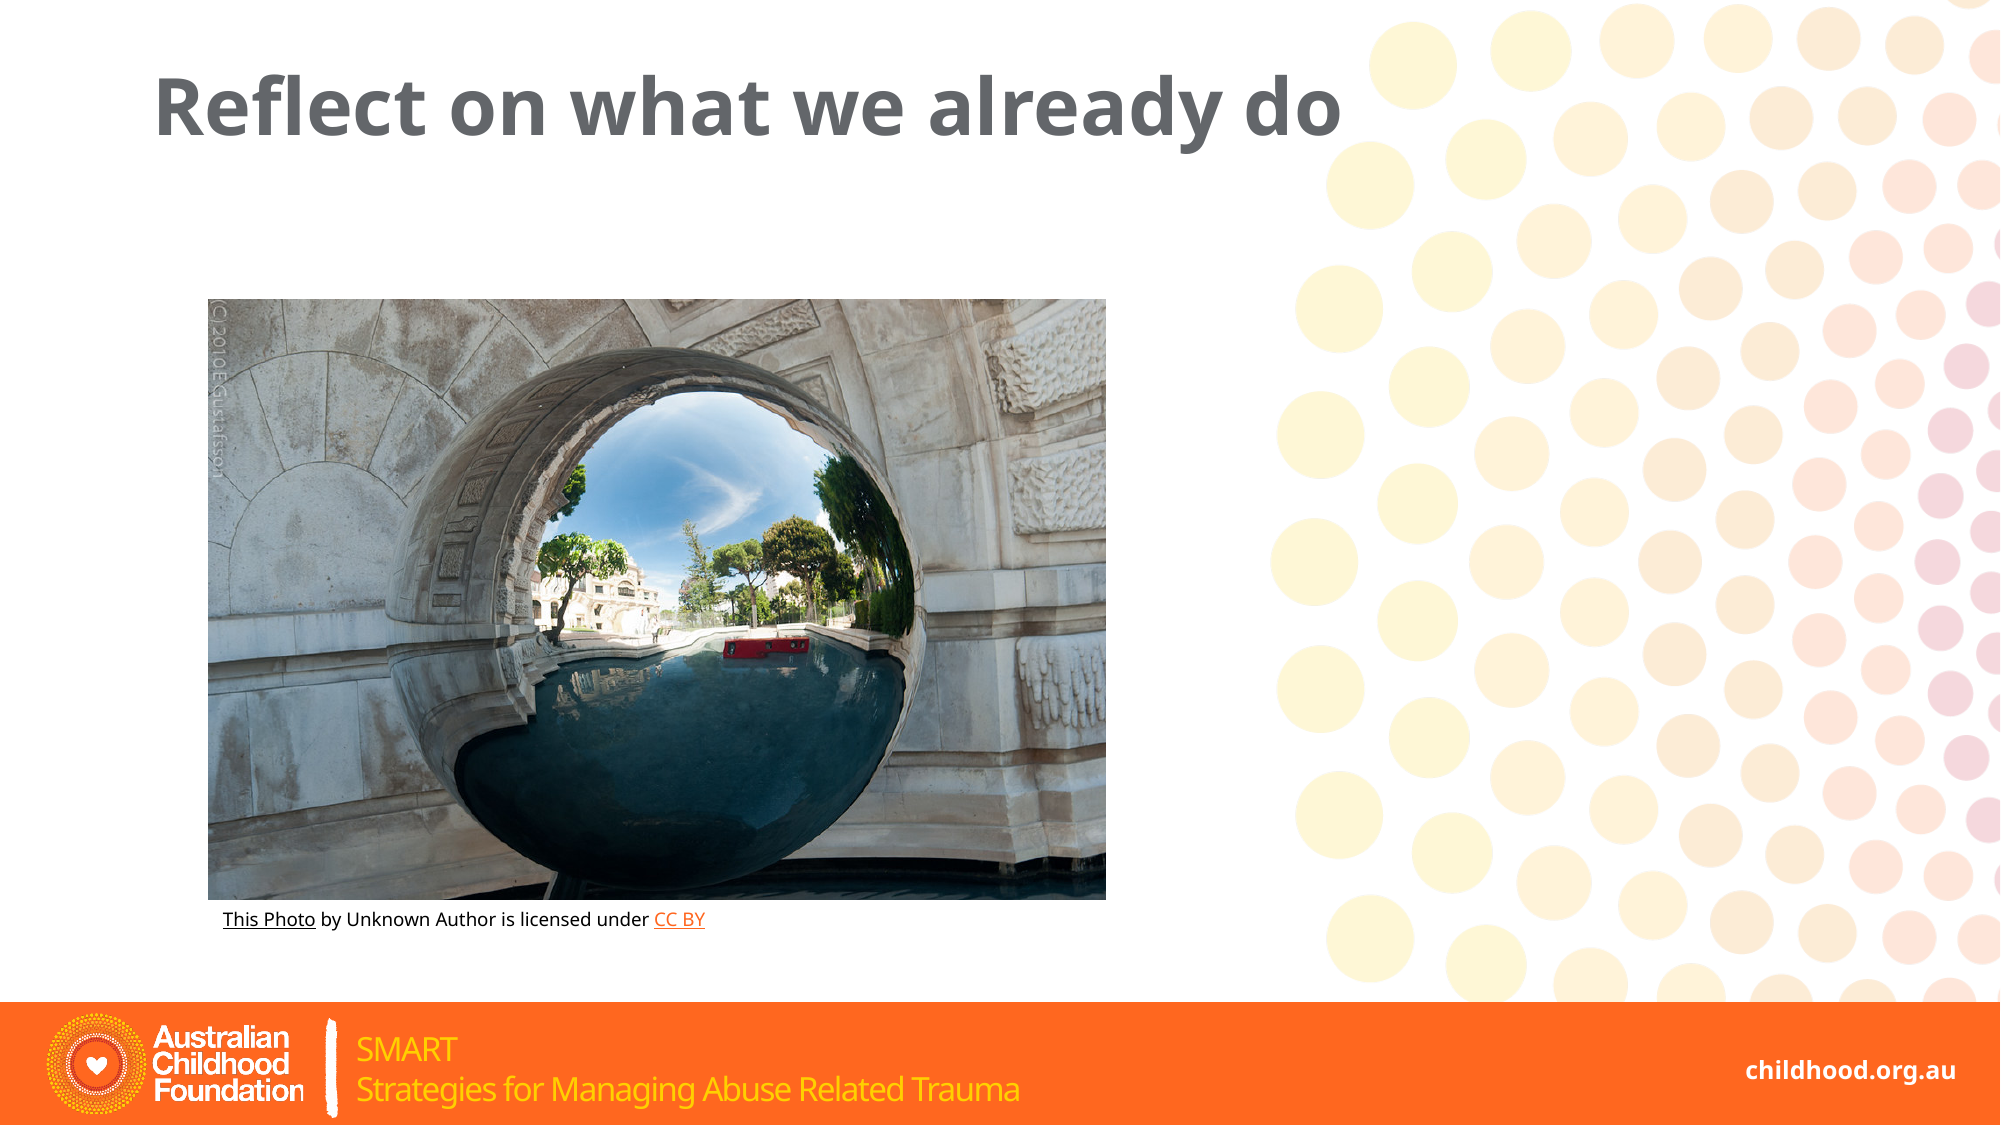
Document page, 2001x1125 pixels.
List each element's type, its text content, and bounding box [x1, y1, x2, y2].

text_box This Photo by Unknown Author is licensed under CC BY [208, 900, 1106, 941]
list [208, 299, 1106, 900]
picture [0, 0, 2001, 1125]
title Reflect on what we already do [137, 59, 1482, 278]
slide_number childhood.org.au [1594, 1034, 1973, 1105]
picture [315, 1017, 347, 1121]
